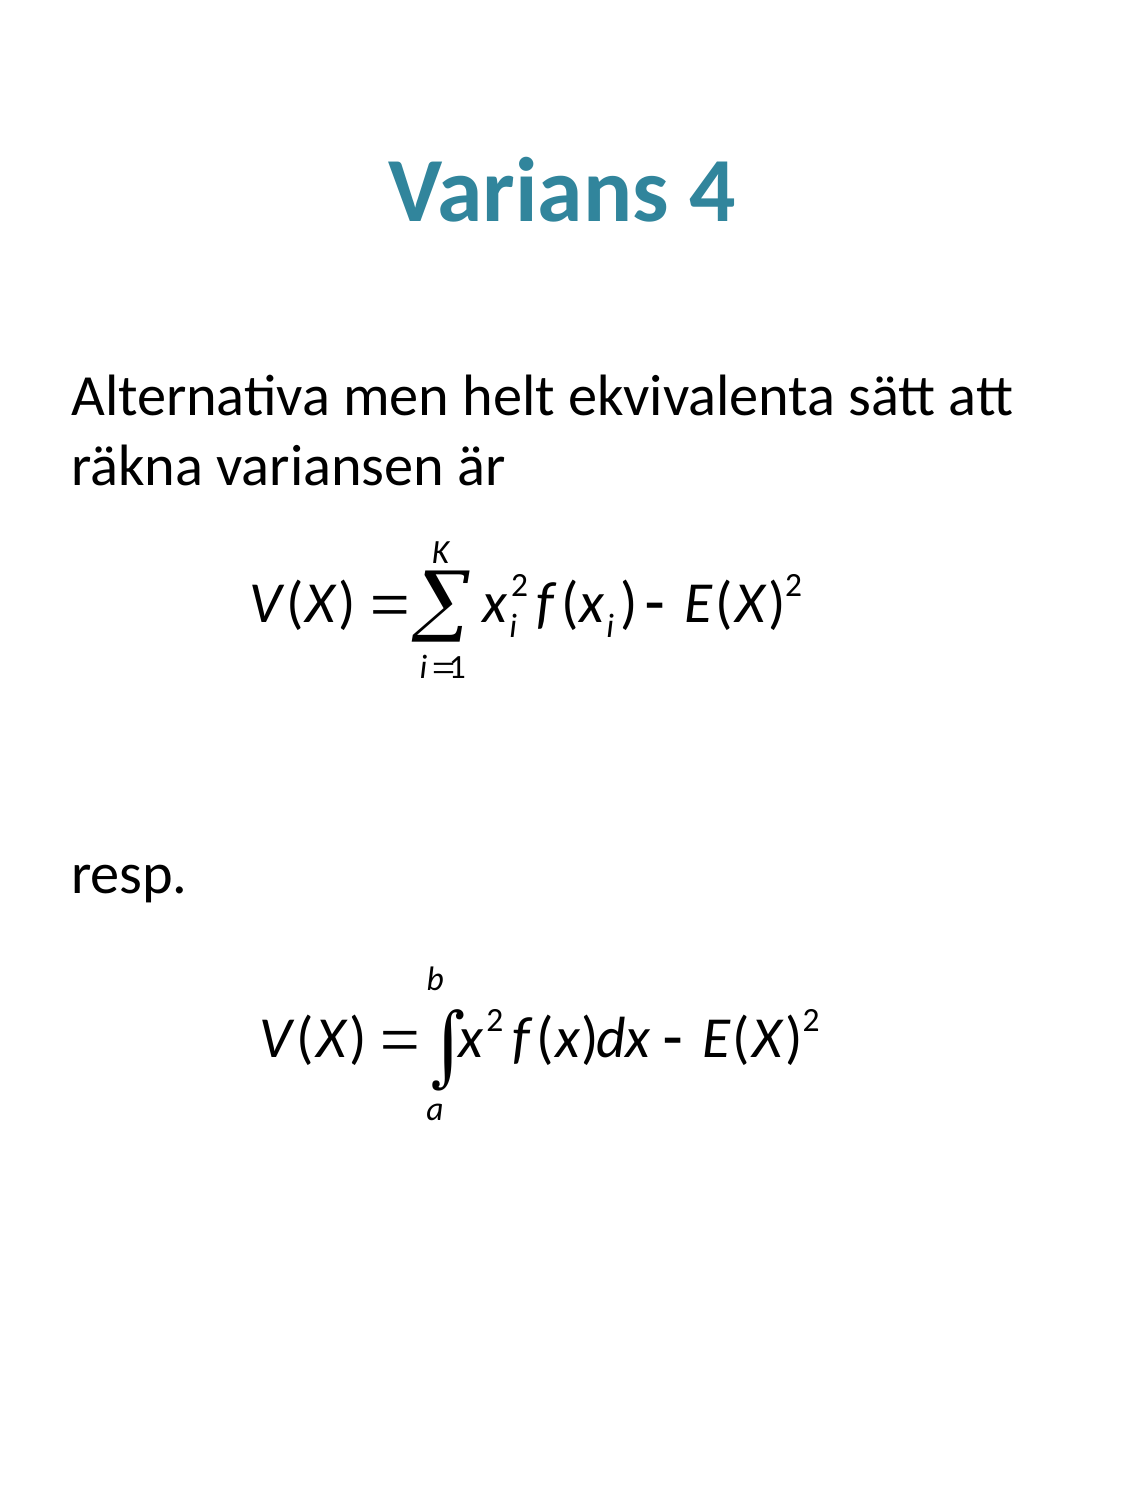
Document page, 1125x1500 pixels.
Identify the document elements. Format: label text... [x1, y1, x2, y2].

list Alternativa men helt ekvivalenta sätt att räkna variansen är resp. [56, 350, 1035, 1428]
title Varians 4 [56, 60, 1069, 310]
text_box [244, 525, 814, 691]
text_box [255, 950, 830, 1136]
